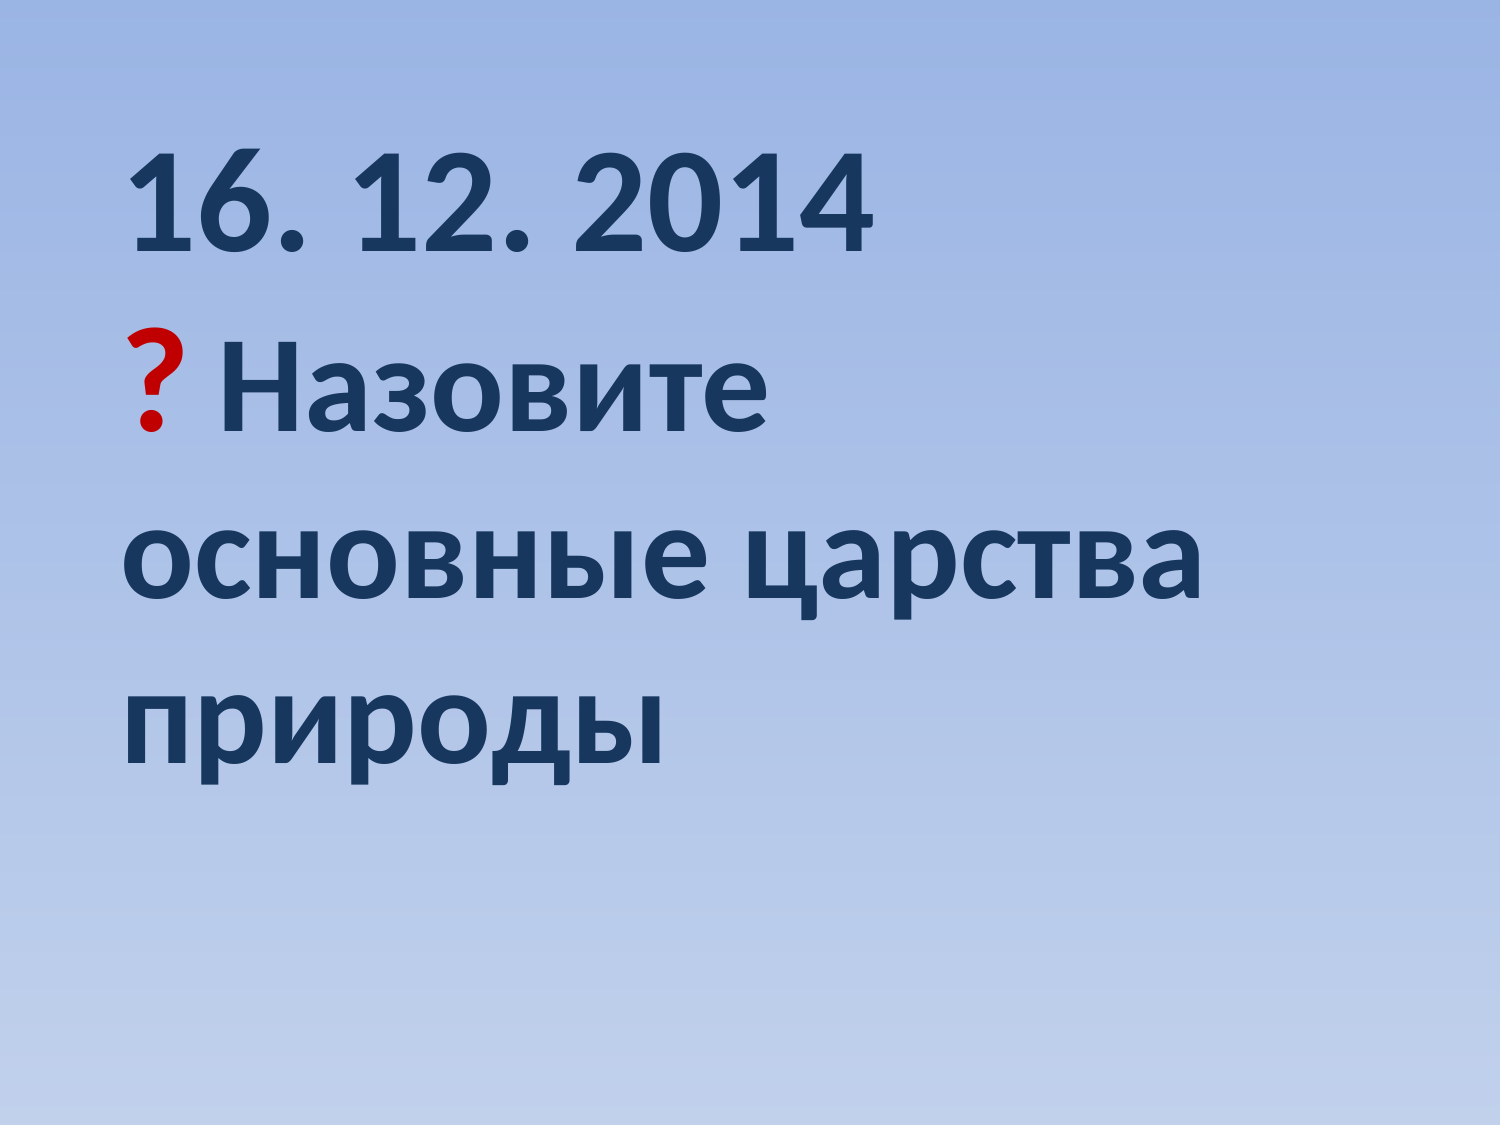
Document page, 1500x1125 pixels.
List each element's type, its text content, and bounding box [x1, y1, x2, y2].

text_box 16. 12. 2014 ? Назовите основные царства природы [105, 93, 1383, 799]
